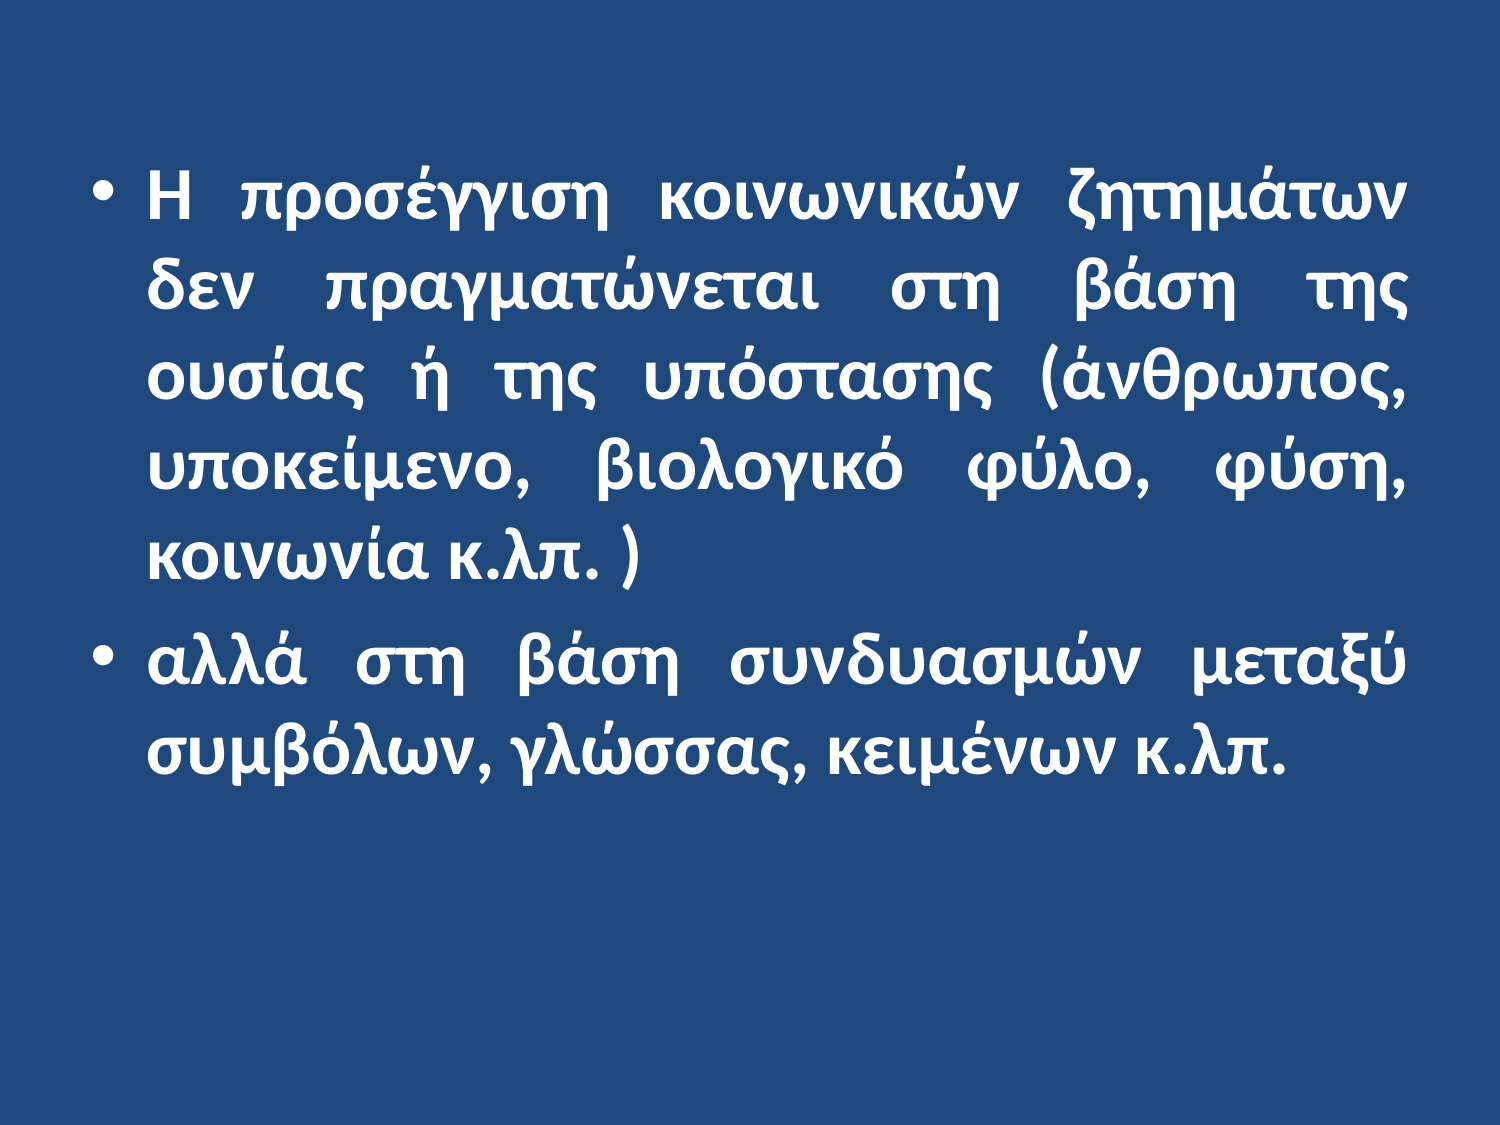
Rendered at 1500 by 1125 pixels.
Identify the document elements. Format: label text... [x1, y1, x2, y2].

list Η προσέγγιση κοινωνικών ζητημάτων δεν πραγματώνεται στη βάση της ουσίας ή της υπόστασης (άνθρωπος, υποκείμενο, βιολογικό φύλο, φύση, κοινωνία κ.λπ. ) αλλά στη βάση συνδυασμών μεταξύ συμβόλων, γλώσσας, κειμένων κ.λπ. [75, 137, 1425, 1005]
